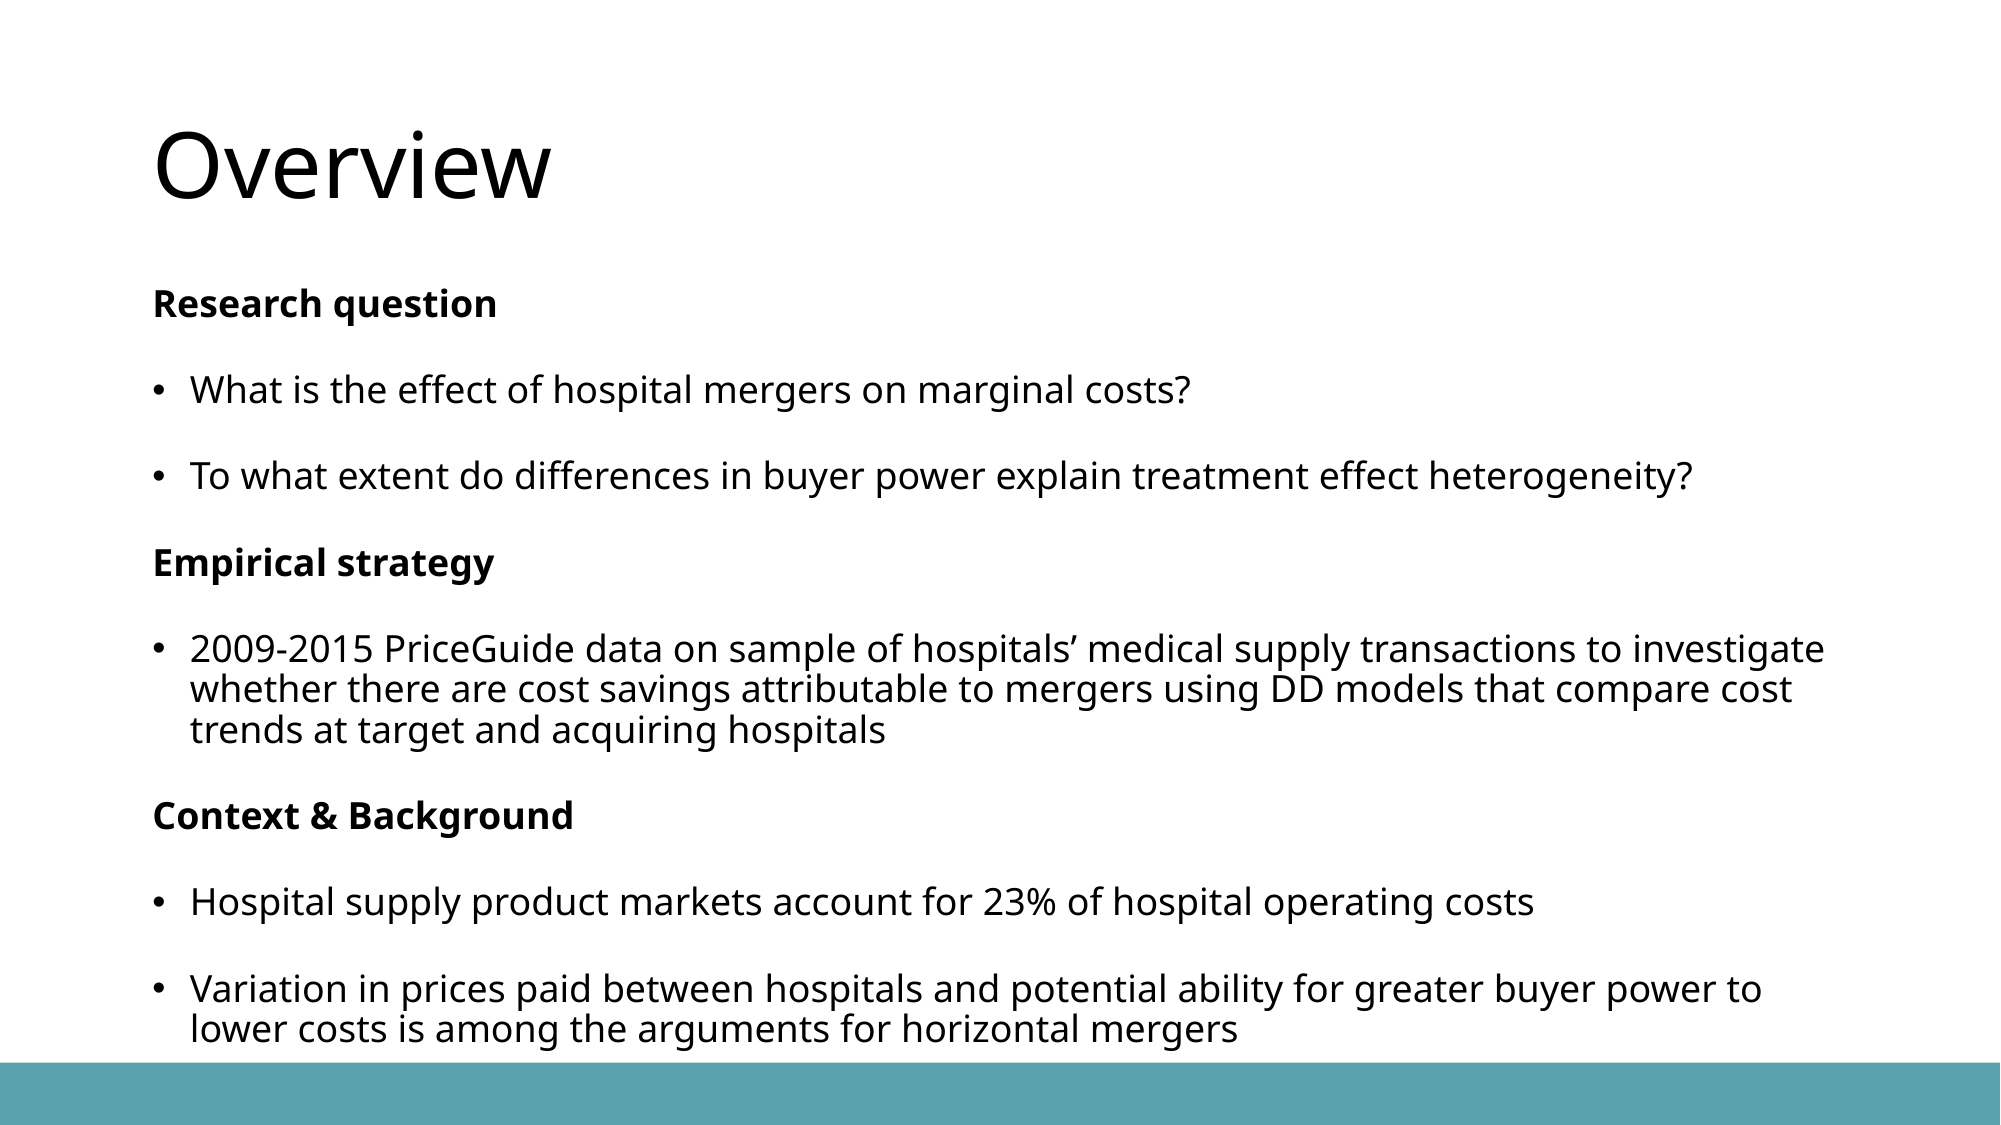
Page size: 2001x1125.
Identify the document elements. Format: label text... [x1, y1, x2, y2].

text_box [0, 1061, 2000, 1125]
title Overview [137, 59, 1863, 277]
list Research question What is the effect of hospital mergers on marginal costs? To what extent do differences in buyer power explain treatment effect heterogeneity? Empirical strategy 2009-2015 PriceGuide data on sample of hospitals’ medical supply transactions to investigate whether there are cost savings attributable to mergers using DD models that compare cost trends at target and acquiring hospitals Context & Background Hospital supply product markets account for 23% of hospital operating costs Variation in prices paid between hospitals and potential ability for greater buyer power to lower costs is among the arguments for horizontal mergers [137, 277, 1863, 1061]
